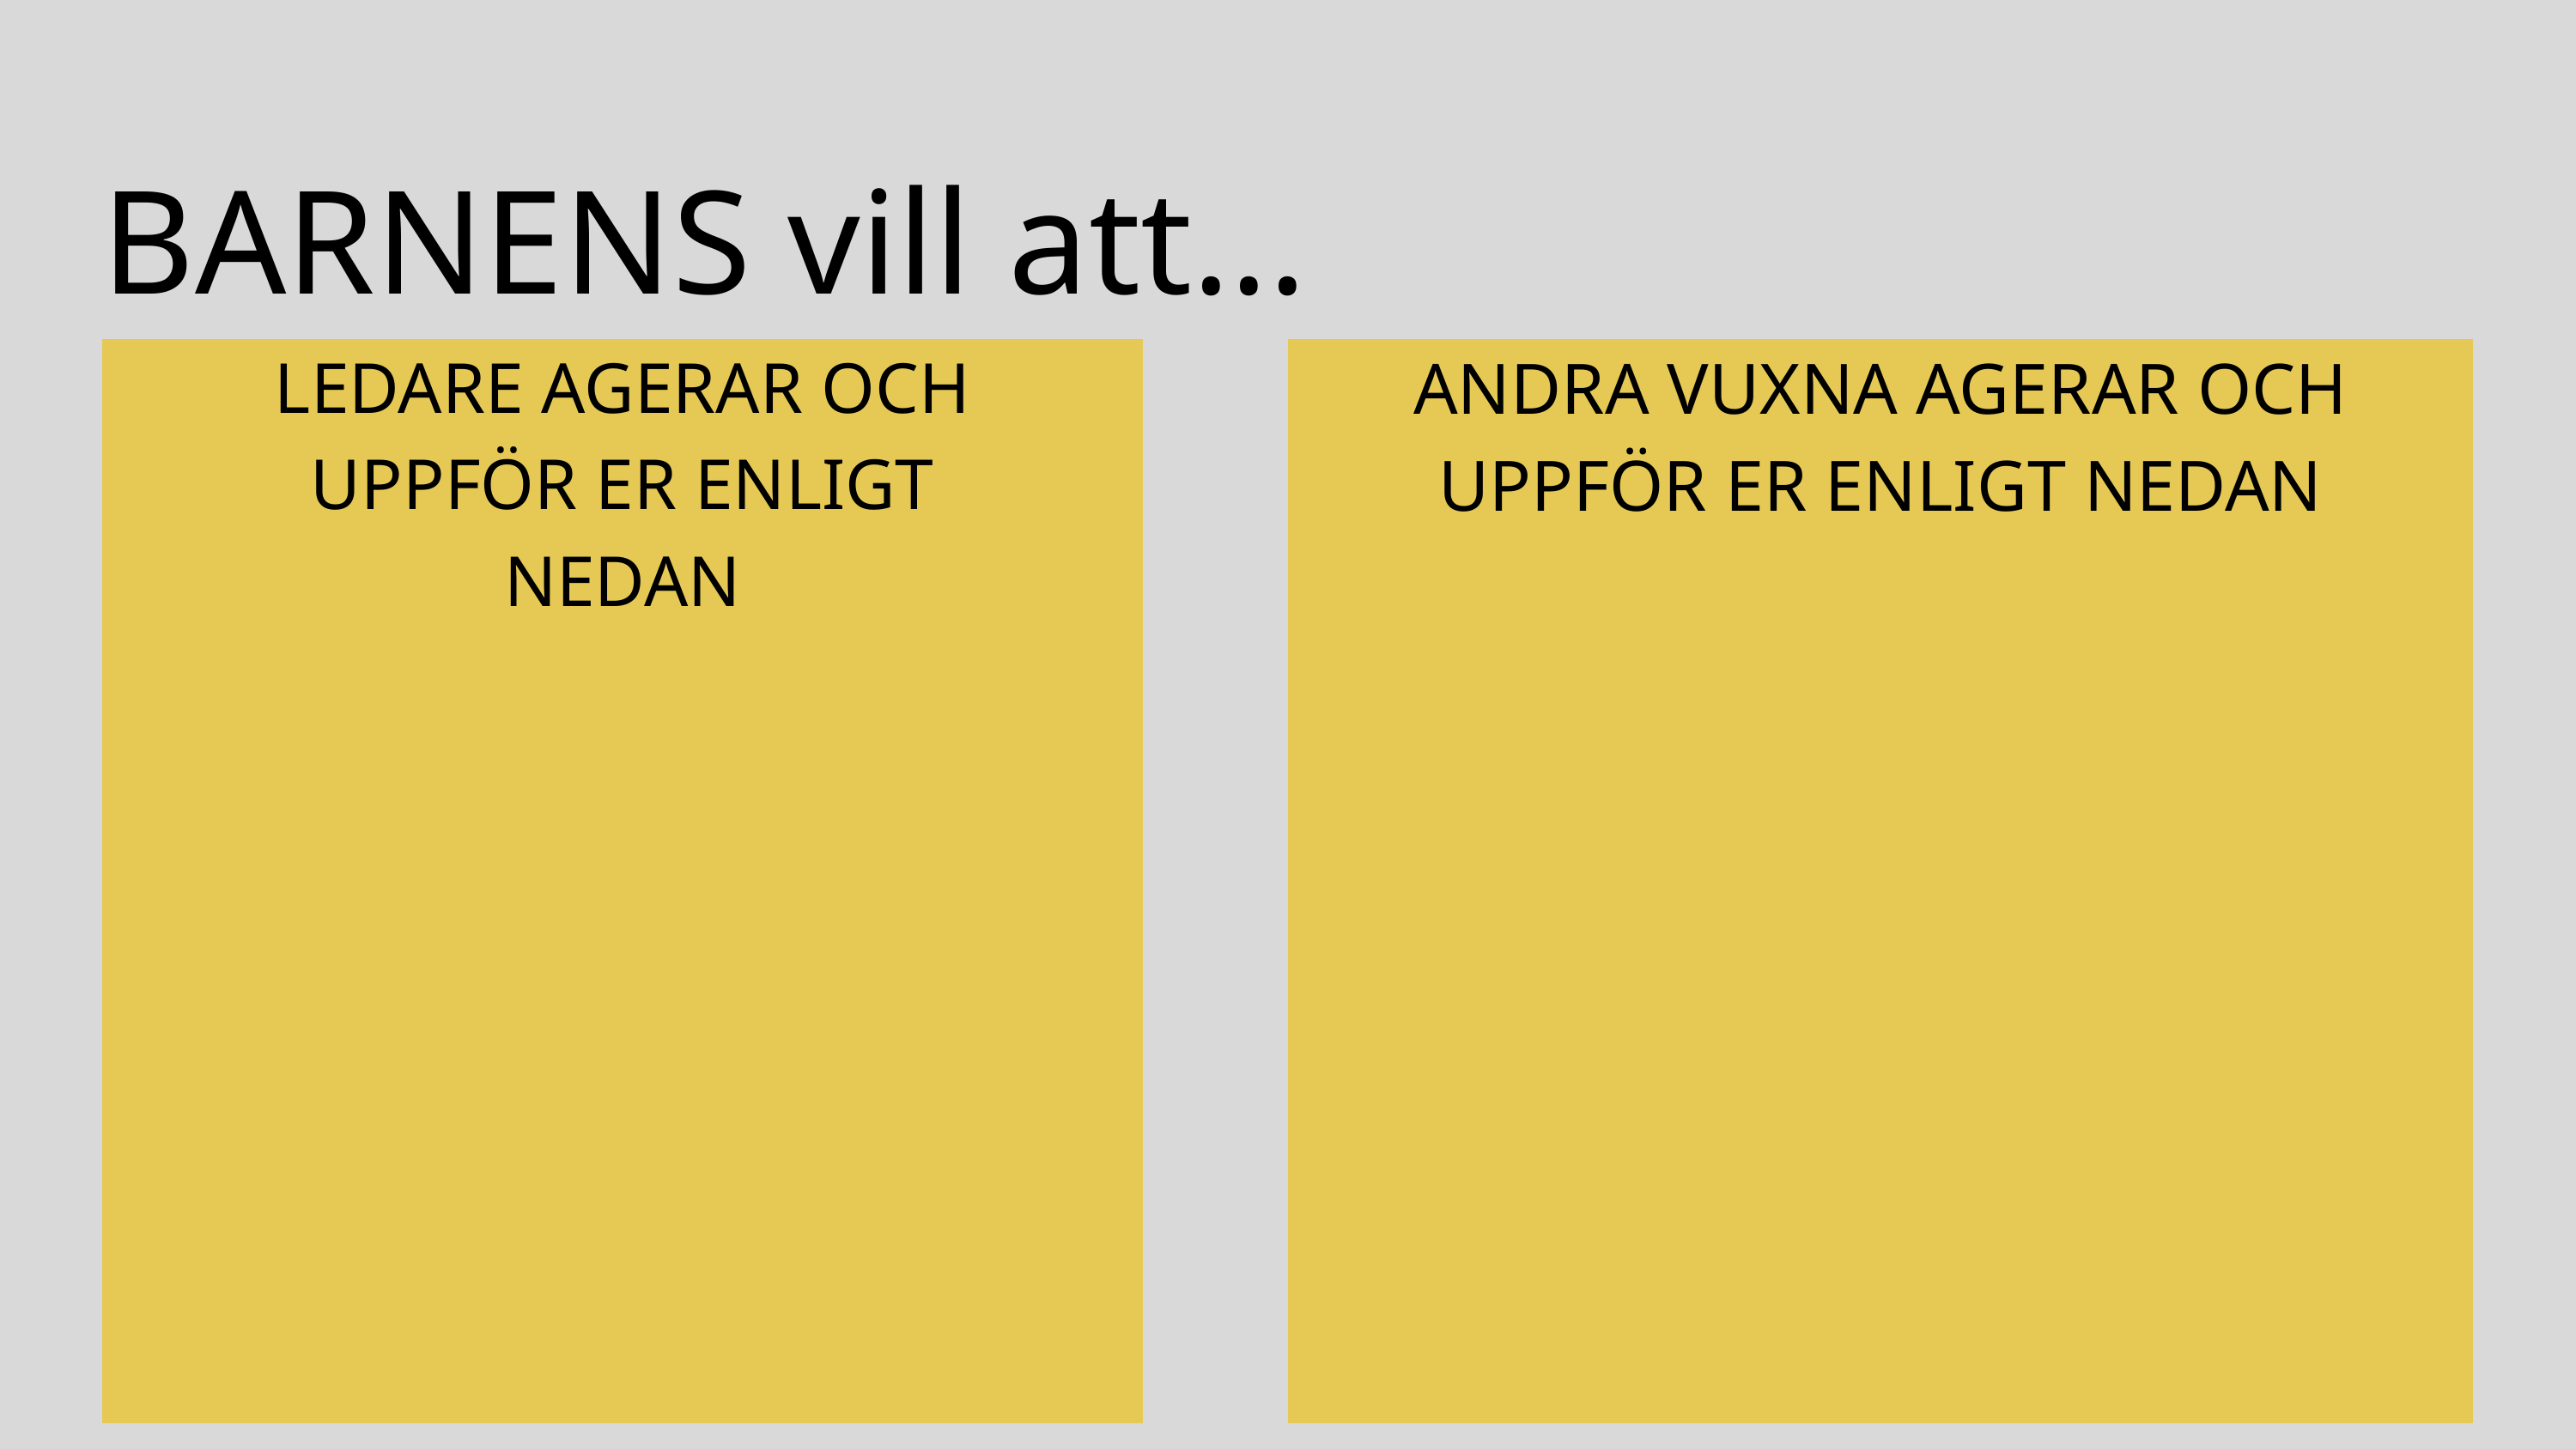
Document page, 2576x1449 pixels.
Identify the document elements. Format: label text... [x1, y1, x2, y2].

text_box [101, 339, 1144, 1423]
text_box BARNENS vill att... [101, 122, 2263, 323]
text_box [1287, 339, 2474, 1423]
